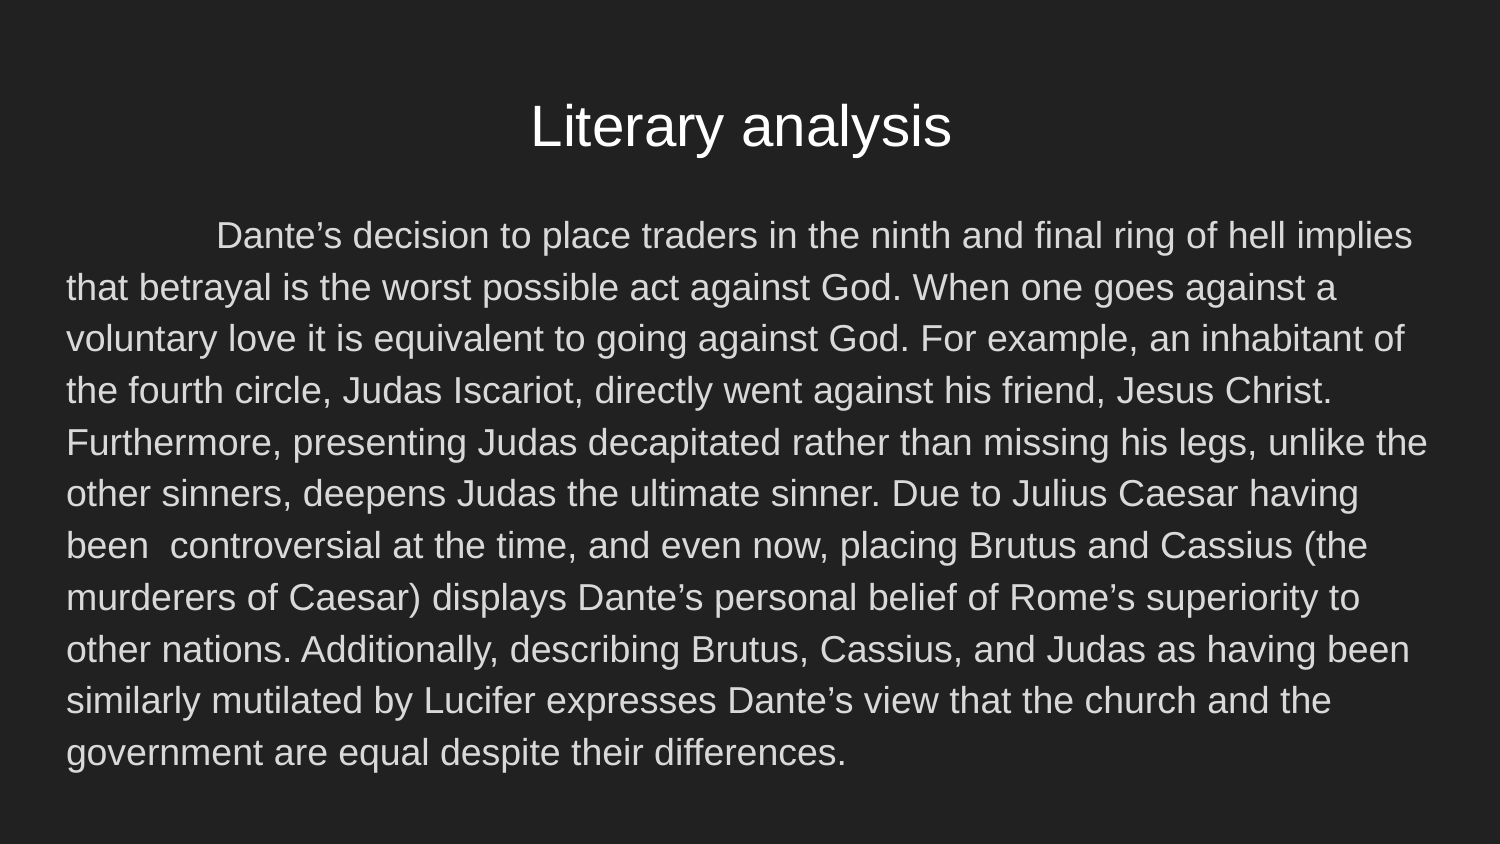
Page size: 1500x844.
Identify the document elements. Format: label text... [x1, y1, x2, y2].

list Dante’s decision to place traders in the ninth and final ring of hell implies that betrayal is the worst possible act against God. When one goes against a voluntary love it is equivalent to going against God. For example, an inhabitant of the fourth circle, Judas Iscariot, directly went against his friend, Jesus Christ. Furthermore, presenting Judas decapitated rather than missing his legs, unlike the other sinners, deepens Judas the ultimate sinner. Due to Julius Caesar having been controversial at the time, and even now, placing Brutus and Cassius (the murderers of Caesar) displays Dante’s personal belief of Rome’s superiority to other nations. Additionally, describing Brutus, Cassius, and Judas as having been similarly mutilated by Lucifer expresses Dante’s view that the church and the government are equal despite their differences. [51, 189, 1449, 750]
title Literary analysis [51, 72, 1449, 167]
